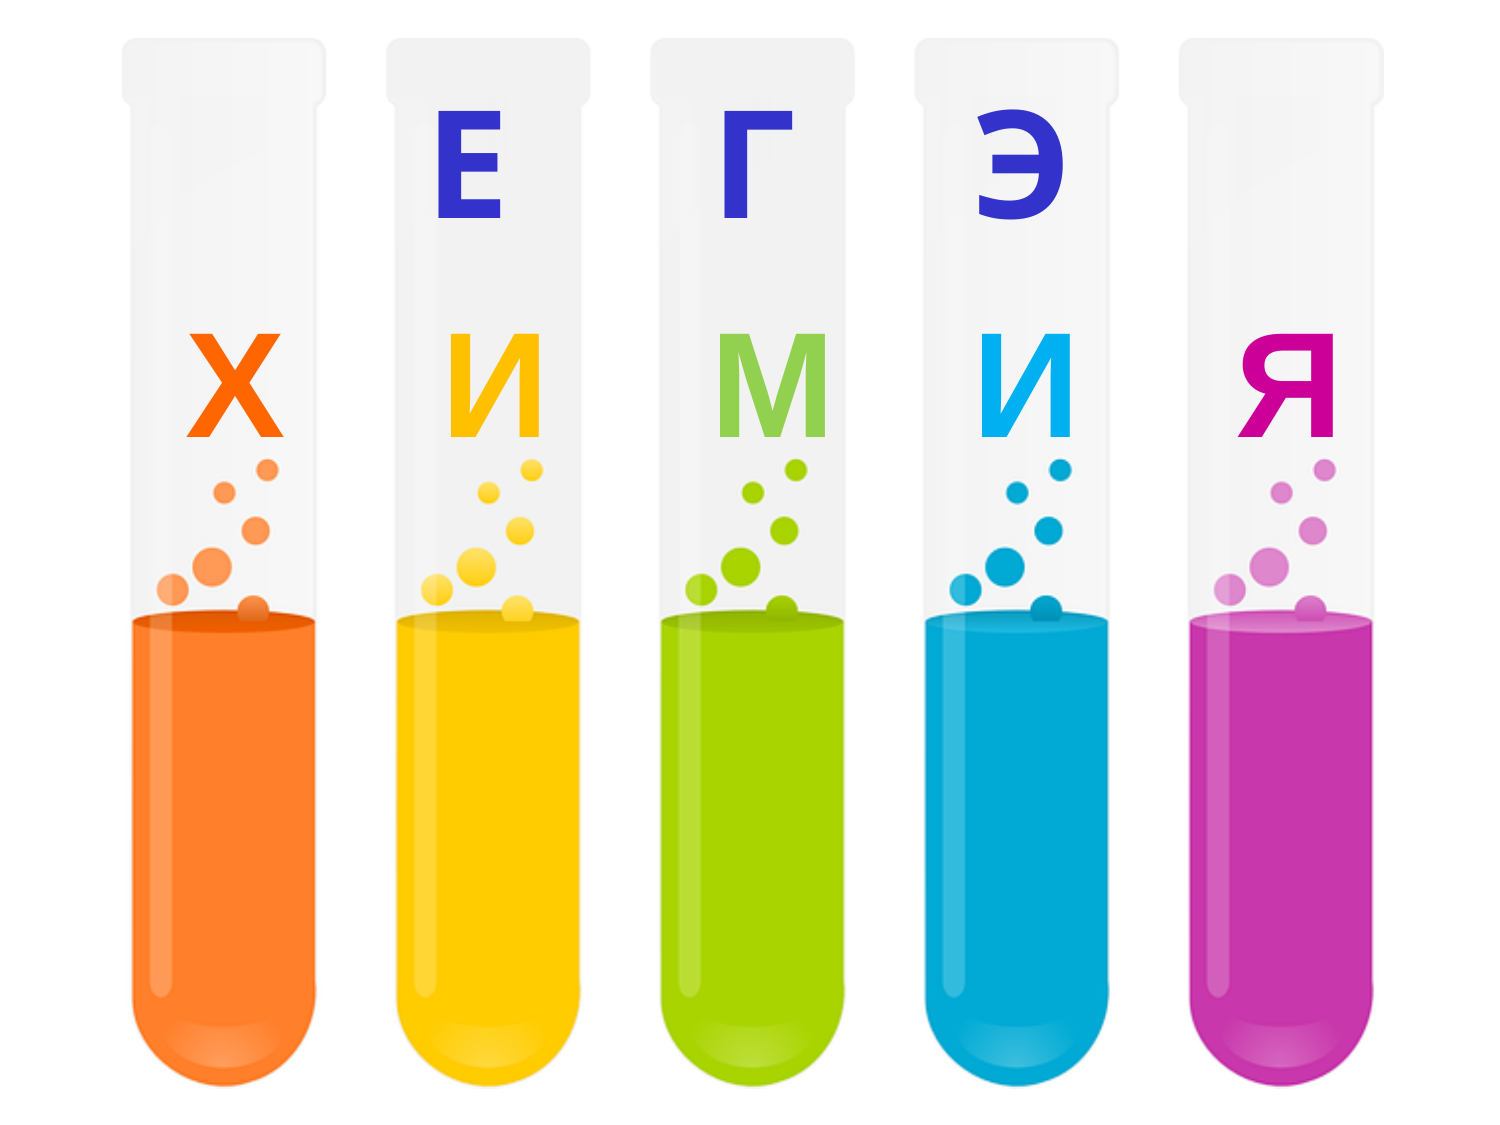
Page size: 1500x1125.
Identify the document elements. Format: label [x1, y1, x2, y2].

picture [122, 38, 1384, 1089]
